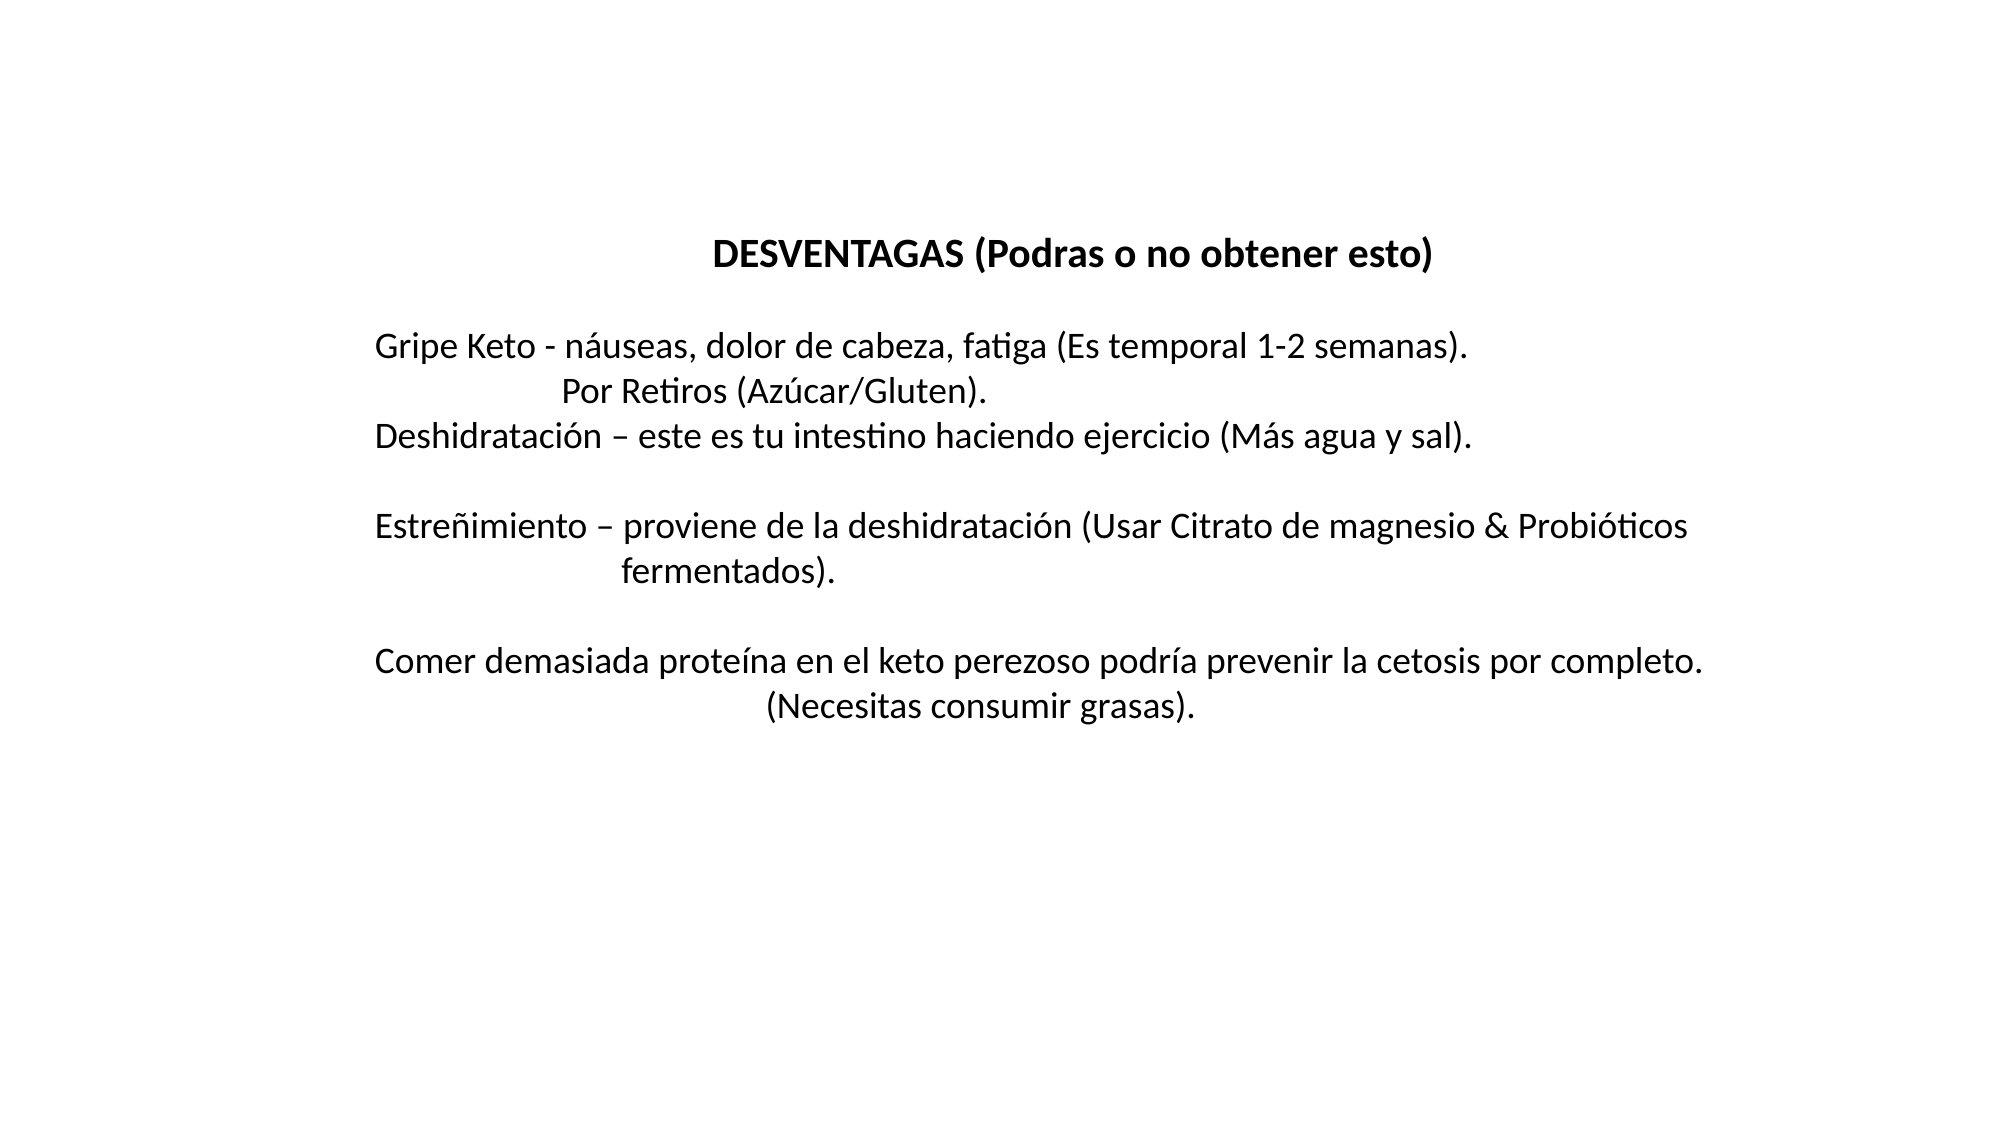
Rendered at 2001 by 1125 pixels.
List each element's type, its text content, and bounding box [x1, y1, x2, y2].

text_box DESVENTAGAS (Podras o no obtener esto) Gripe Keto - náuseas, dolor de cabeza, fatiga (Es temporal 1-2 semanas). Por Retiros (Azúcar/Gluten). Deshidratación – este es tu intestino haciendo ejercicio (Más agua y sal). Estreñimiento – proviene de la deshidratación (Usar Citrato de magnesio & Probióticos fermentados). Comer demasiada proteína en el keto perezoso podría prevenir la cetosis por completo. (Necesitas consumir grasas). [359, 218, 1788, 734]
